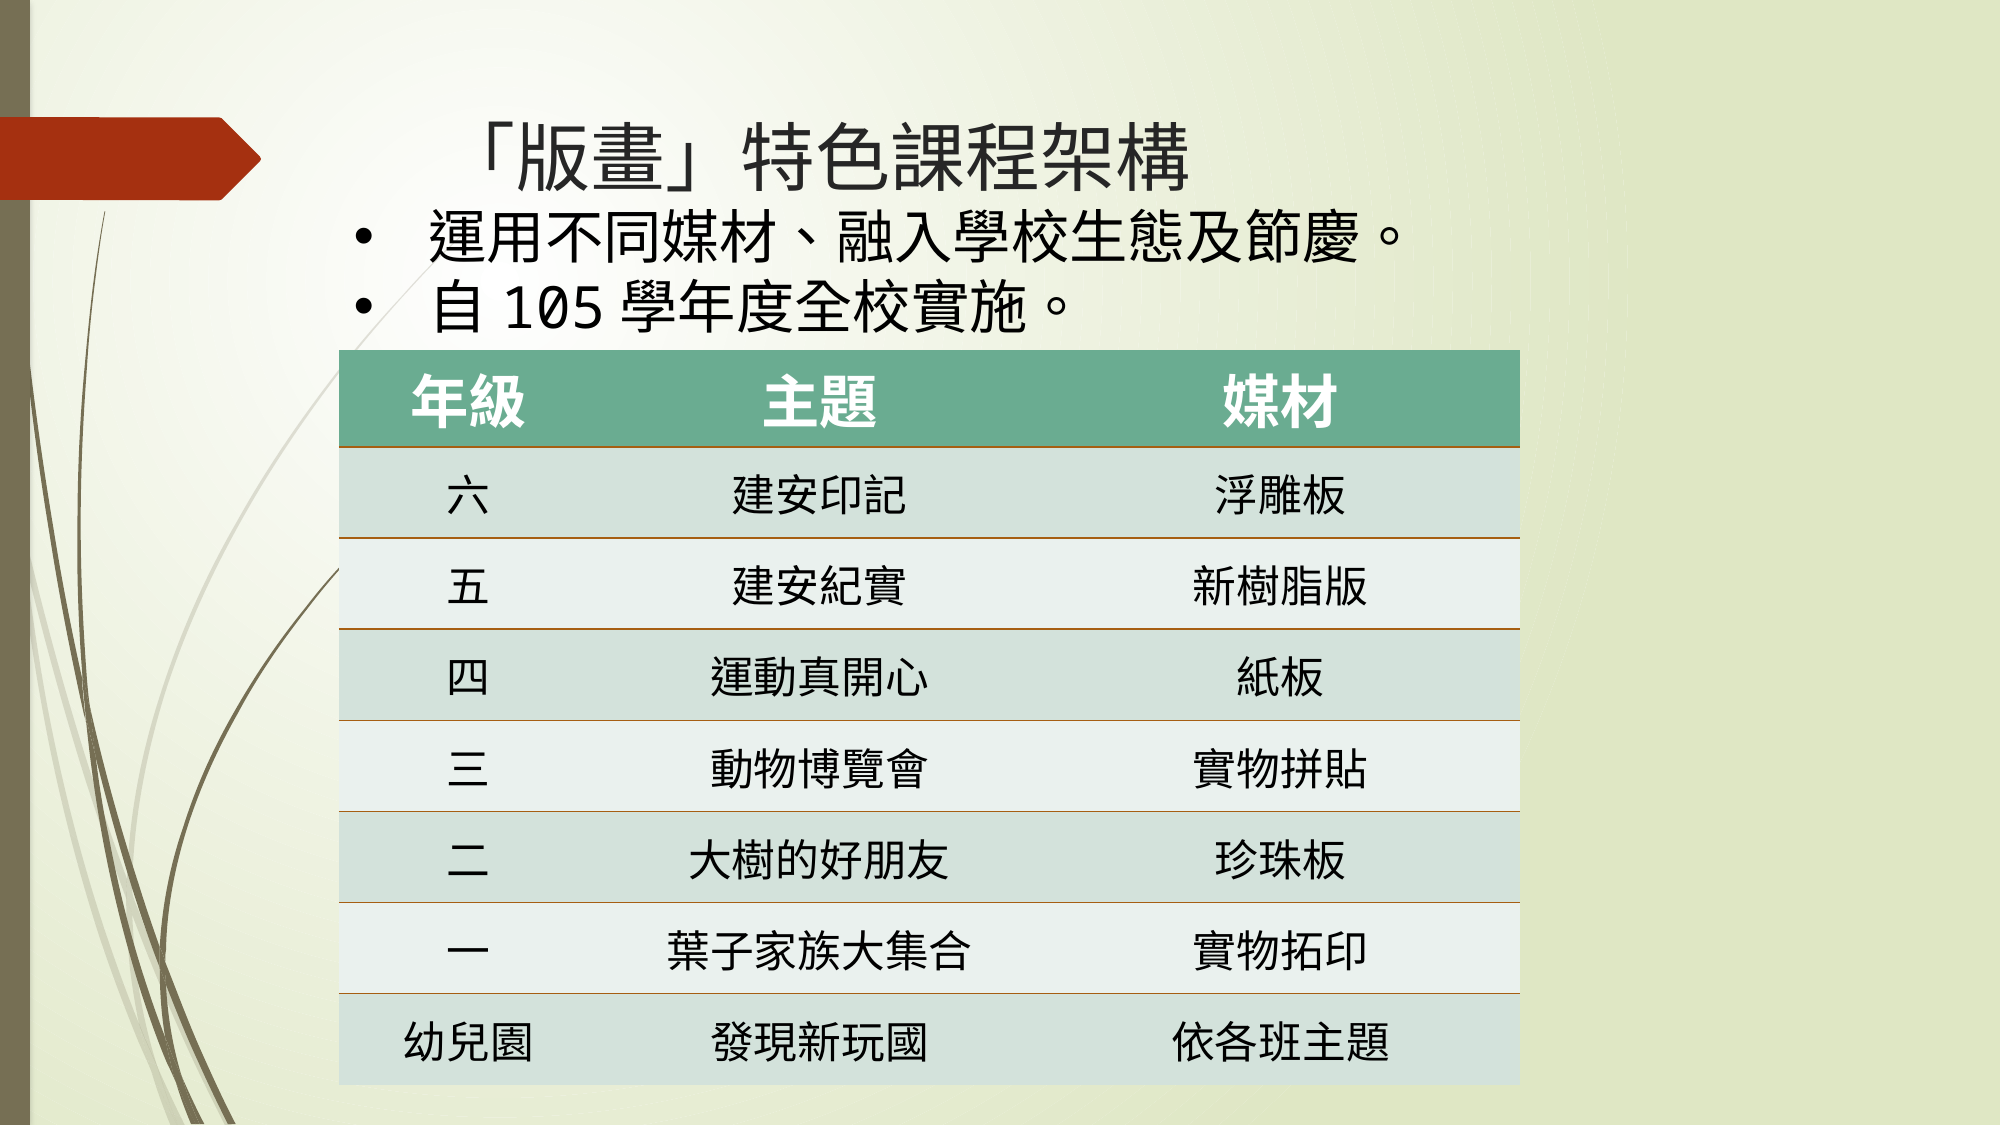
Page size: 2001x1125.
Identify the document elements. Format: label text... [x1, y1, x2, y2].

table_cell 三 [339, 721, 598, 811]
table_cell 實物拼貼 [1041, 721, 1520, 811]
table_cell 五 [339, 539, 598, 628]
table_header 年級 [339, 350, 598, 446]
table_cell 運動真開心 [598, 630, 1041, 720]
table_cell 四 [339, 630, 598, 720]
table_cell 六 [339, 448, 598, 537]
text_box 運用不同媒材、融入學校生態及節慶。 自105學年度全校實施。 [338, 193, 1497, 348]
table_cell 依各班主題 [1041, 994, 1520, 1085]
table_cell 新樹脂版 [1041, 539, 1520, 628]
title 「版畫」特色課程架構 [425, 102, 1888, 313]
table_cell 發現新玩國 [598, 994, 1041, 1085]
table_cell 珍珠板 [1041, 812, 1520, 902]
table_cell 建安紀實 [598, 539, 1041, 628]
table_cell 幼兒園 [339, 994, 598, 1085]
table_cell 實物拓印 [1041, 903, 1520, 993]
table_cell 建安印記 [598, 448, 1041, 537]
table_cell 二 [339, 812, 598, 902]
table_cell 動物博覽會 [598, 721, 1041, 811]
table_cell 浮雕板 [1041, 448, 1520, 537]
table_cell 紙板 [1041, 630, 1520, 720]
table_header 主題 [598, 350, 1041, 446]
table_cell 一 [339, 903, 598, 993]
table_cell 大樹的好朋友 [598, 812, 1041, 902]
table_header 媒材 [1041, 350, 1520, 446]
table_cell 葉子家族大集合 [598, 903, 1041, 993]
